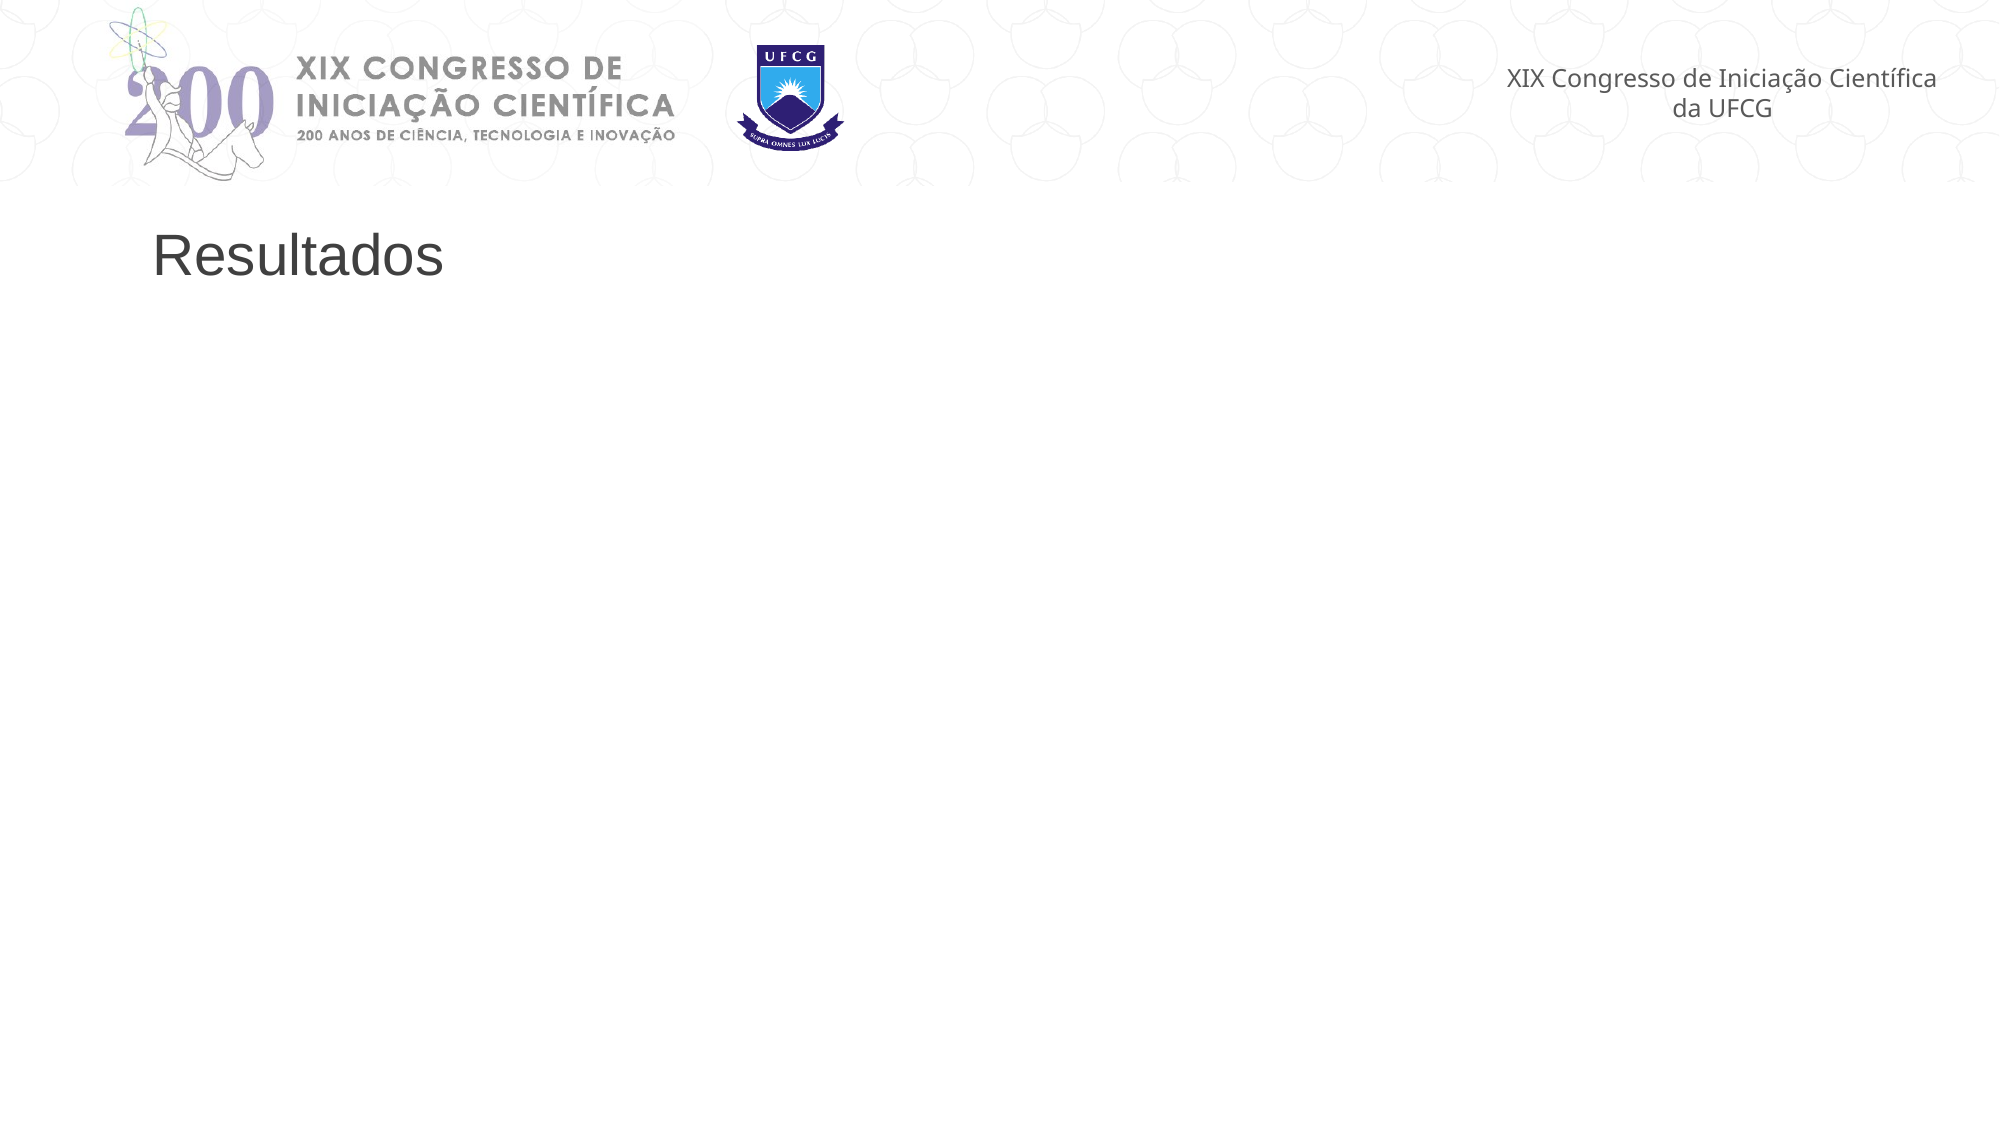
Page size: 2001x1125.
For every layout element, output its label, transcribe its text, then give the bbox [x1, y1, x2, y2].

title Resultados [137, 215, 1863, 298]
picture [0, 0, 2000, 201]
